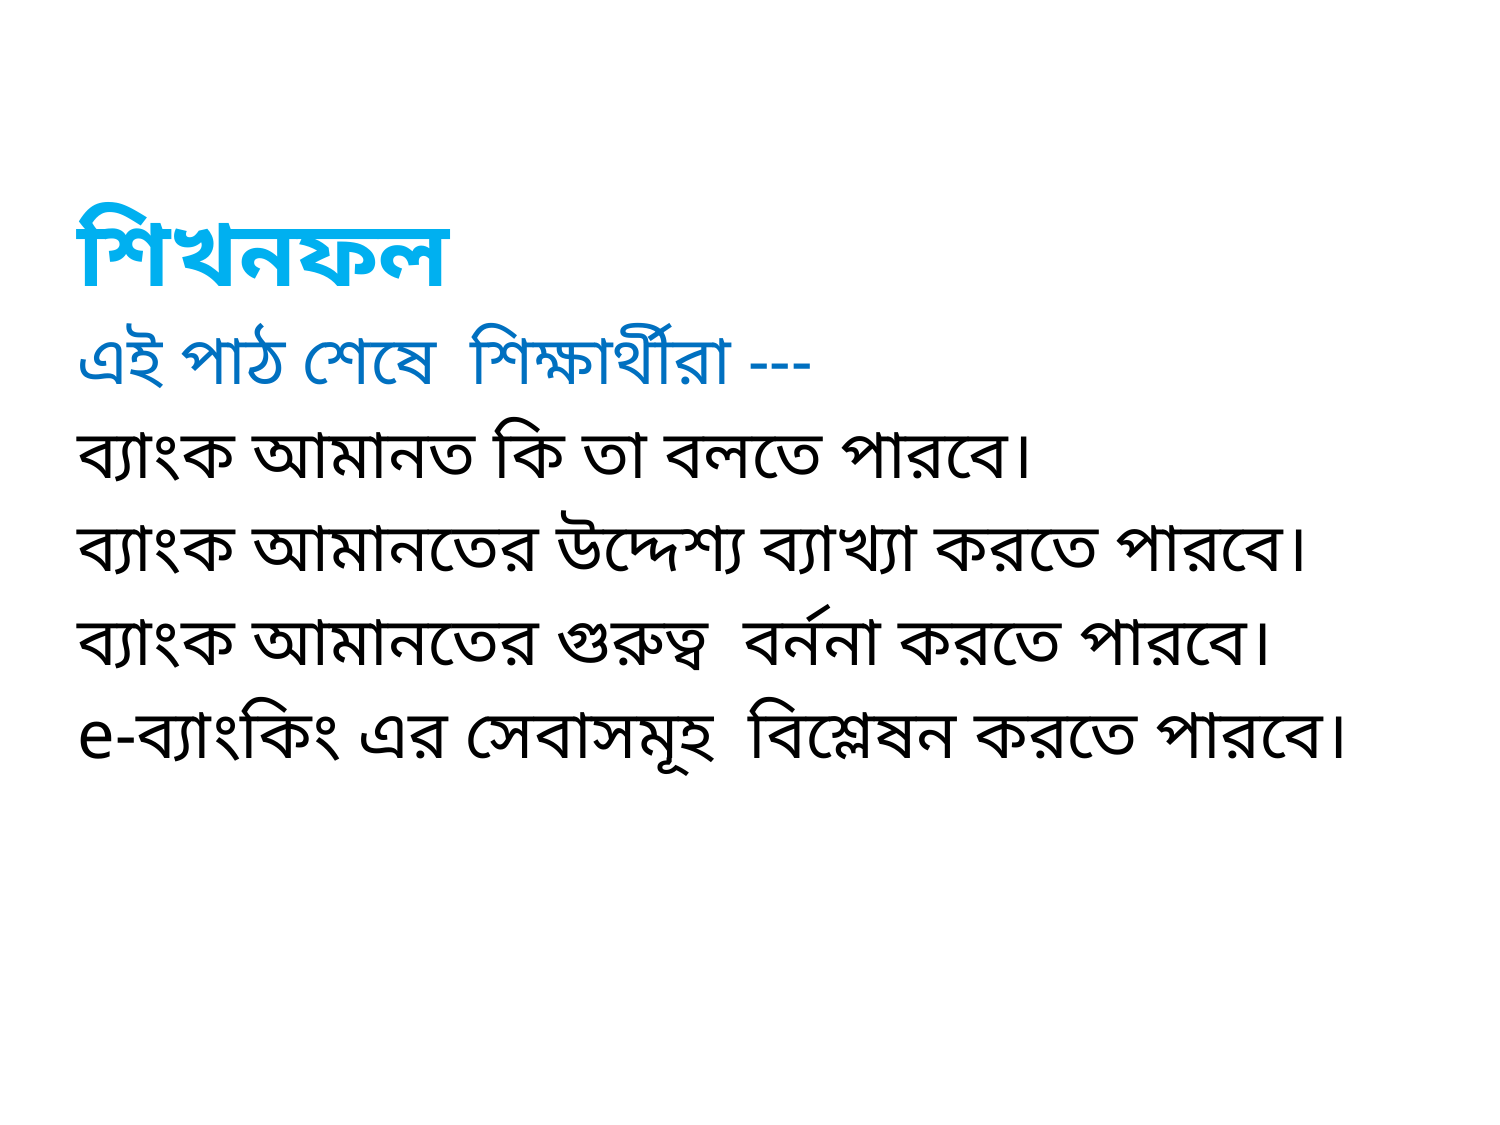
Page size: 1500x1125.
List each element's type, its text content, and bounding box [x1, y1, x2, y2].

list শিখনফল এই পাঠ শেষে শিক্ষার্থীরা --- ব্যাংক আমানত কি তা বলতে পারবে। ব্যাংক আমানতের উদ্দেশ্য ব্যাখ্যা করতে পারবে। ব্যাংক আমানতের গুরুত্ব বর্ননা করতে পারবে। e-ব্যাংকিং এর সেবাসমূহ বিশ্লেষন করতে পারবে। [62, 187, 1413, 813]
